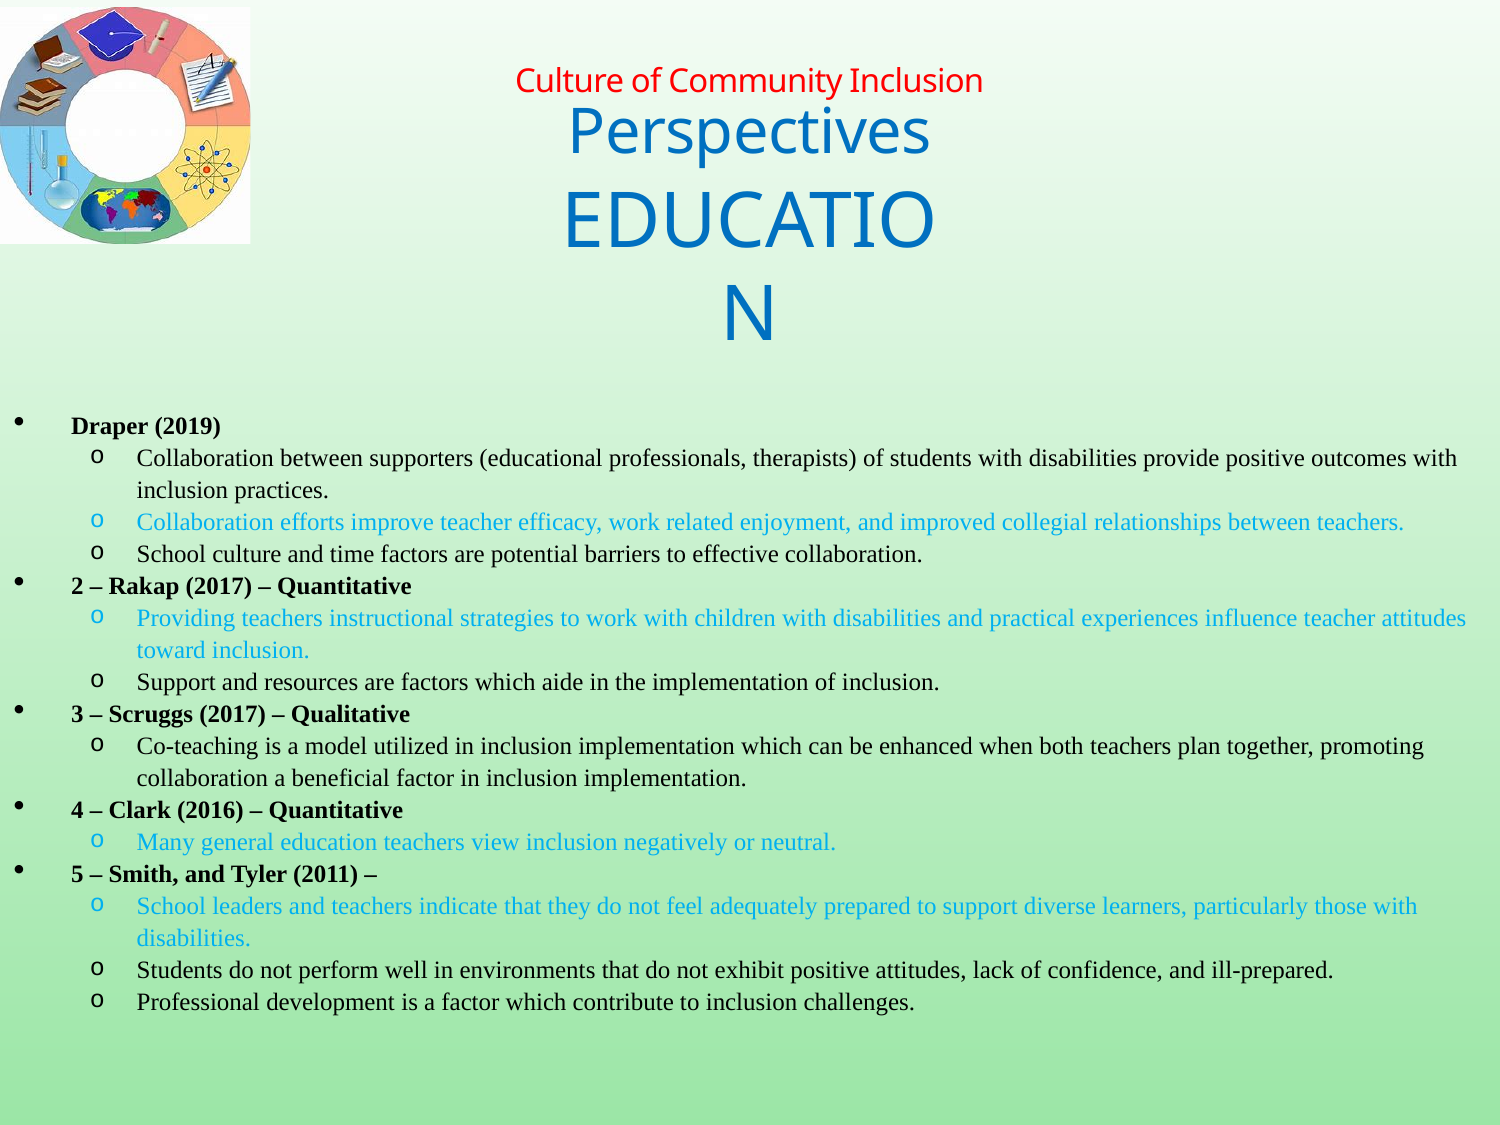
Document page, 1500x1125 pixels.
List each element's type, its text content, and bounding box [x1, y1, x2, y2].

text_box [0, 7, 252, 245]
text_box Draper (2019) Collaboration between supporters (educational professionals, therapists) of students with disabilities provide positive outcomes with inclusion practices. Collaboration efforts improve teacher efficacy, work related enjoyment, and improved collegial relationships between teachers. School culture and time factors are potential barriers to effective collaboration. 2 – Rakap (2017) – Quantitative Providing teachers instructional strategies to work with children with disabilities and practical experiences influence teacher attitudes toward inclusion. Support and resources are factors which aide in the implementation of inclusion. 3 – Scruggs (2017) – Qualitative Co-teaching is a model utilized in inclusion implementation which can be enhanced when both teachers plan together, promoting collaboration a beneficial factor in inclusion implementation. 4 – Clark (2016) – Quantitative Many general education teachers view inclusion negatively or neutral. 5 – Smith, and Tyler (2011) – School leaders and teachers indicate that they do not feel adequately prepared to support diverse learners, particularly those with disabilities. Students do not perform well in environments that do not exhibit positive attitudes, lack of confidence, and ill-prepared. Professional development is a factor which contribute to inclusion challenges. [0, 400, 1500, 1023]
text_box Education [560, 170, 940, 289]
text_box Culture of Community Inclusion Perspectives [496, 56, 1004, 196]
